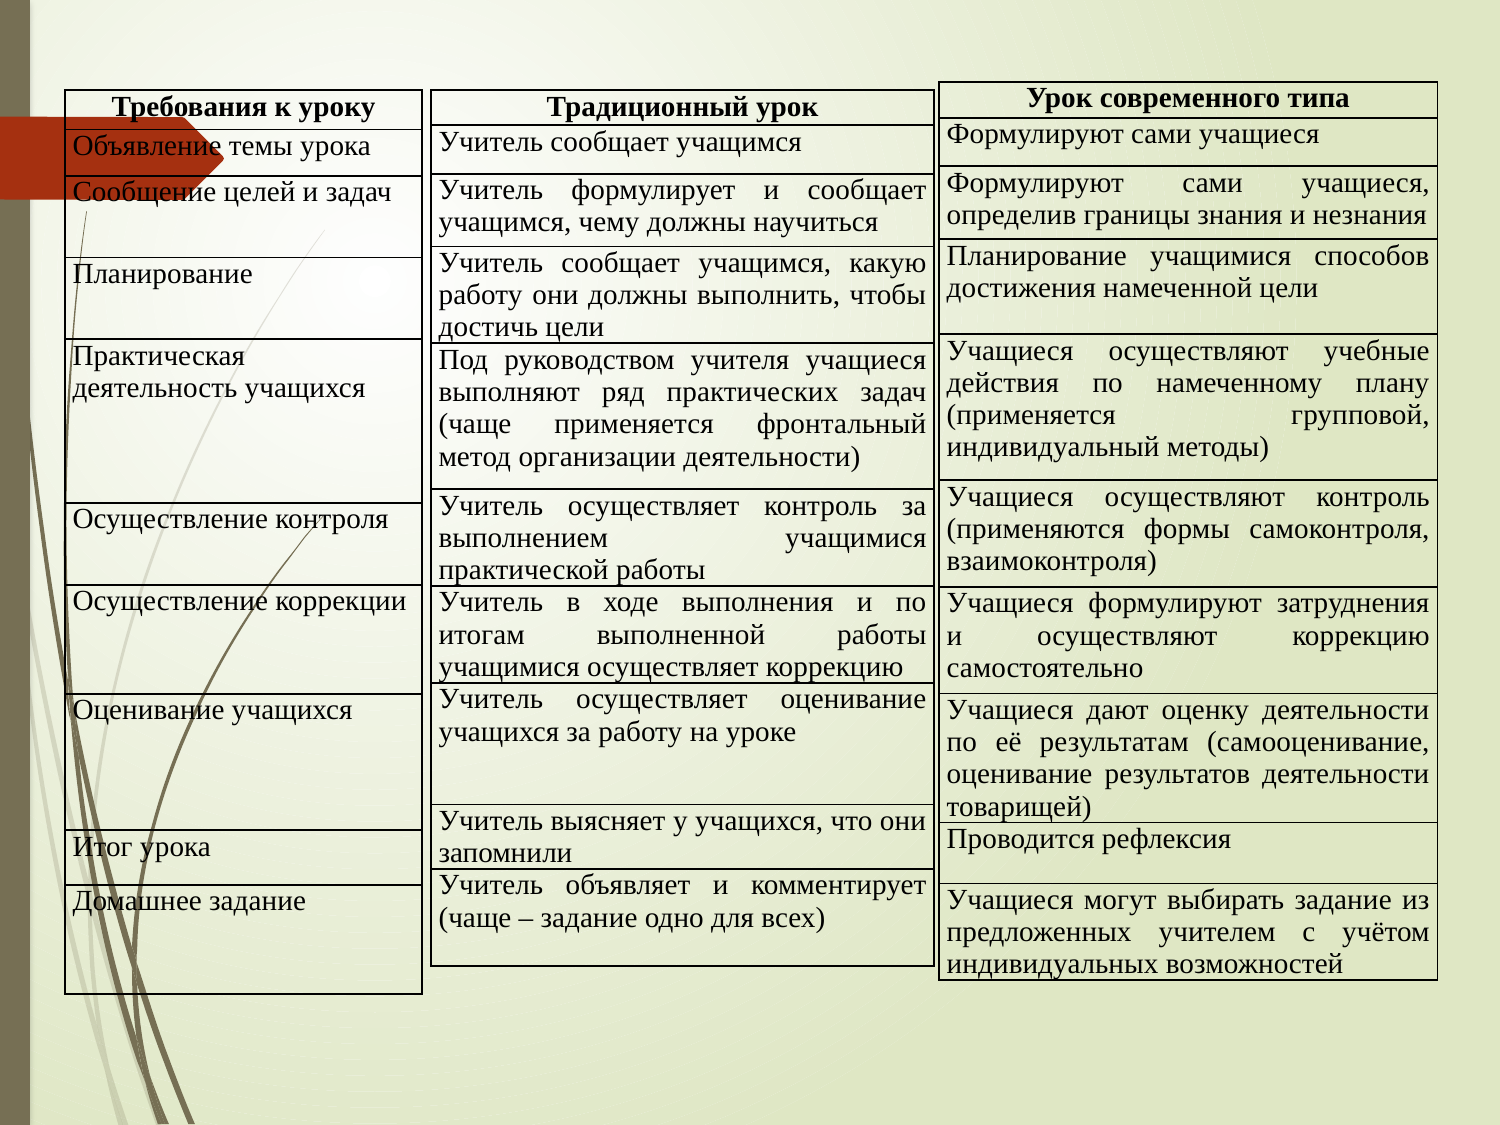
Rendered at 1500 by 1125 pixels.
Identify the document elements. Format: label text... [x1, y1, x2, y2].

table_cell Учитель сообщает учащимся [432, 126, 933, 173]
table_cell Учащиеся формулируют затруднения и осуществляют коррекцию самостоятельно [940, 588, 1437, 693]
table_cell Объявление темы урока [66, 130, 421, 175]
table_cell Учащиеся осуществляют контроль (применяются формы самоконтроля, взаимоконтроля) [940, 481, 1437, 586]
table_cell Проводится рефлексия [940, 823, 1437, 883]
table_header Традиционный урок [432, 91, 933, 124]
table_cell Учитель сообщает учащимся, какую работу они должны выполнить, чтобы достичь цели [432, 247, 933, 342]
table_cell Оценивание учащихся [66, 695, 421, 829]
table_cell Формулируют сами учащиеся [940, 119, 1437, 165]
table_cell Домашнее задание [66, 886, 421, 993]
table_cell Осуществление контроля [66, 504, 421, 584]
table_cell Учитель объявляет и комментирует (чаще – задание одно для всех) [432, 870, 933, 965]
table_cell Сообщение целей и задач [66, 177, 421, 257]
table_header Урок современного типа [940, 83, 1437, 117]
table_cell Планирование [66, 258, 421, 338]
table_cell Итог урока [66, 831, 421, 884]
table_cell Учитель формулирует и сообщает учащимся, чему должны научиться [432, 175, 933, 246]
table_cell Осуществление коррекции [66, 586, 421, 693]
table_cell Учитель осуществляет контроль за выполнением учащимися практической работы [432, 490, 933, 585]
table_cell Практическая деятельность учащихся [66, 340, 421, 502]
table_cell Учитель в ходе выполнения и по итогам выполненной работы учащимися осуществляет коррекцию [432, 587, 933, 682]
table_cell Формулируют сами учащиеся, определив границы знания и незнания [940, 167, 1437, 238]
table_header Требования к уроку [66, 91, 421, 129]
table_cell Под руководством учителя учащиеся выполняют ряд практических задач (чаще применяется фронтальный метод организации деятельности) [432, 344, 933, 488]
table_cell Учащиеся дают оценку деятельности по её результатам (самооценивание, оценивание результатов деятельности товарищей) [940, 694, 1437, 822]
table_cell Учитель осуществляет оценивание учащихся за работу на уроке [432, 684, 933, 804]
table_cell Учащиеся могут выбирать задание из предложенных учителем с учётом индивидуальных возможностей [940, 884, 1437, 979]
table_cell Учащиеся осуществляют учебные действия по намеченному плану (применяется групповой, индивидуальный методы) [940, 335, 1437, 479]
table_cell Планирование учащимися способов достижения намеченной цели [940, 240, 1437, 333]
table_cell Учитель выясняет у учащихся, что они запомнили [432, 805, 933, 868]
